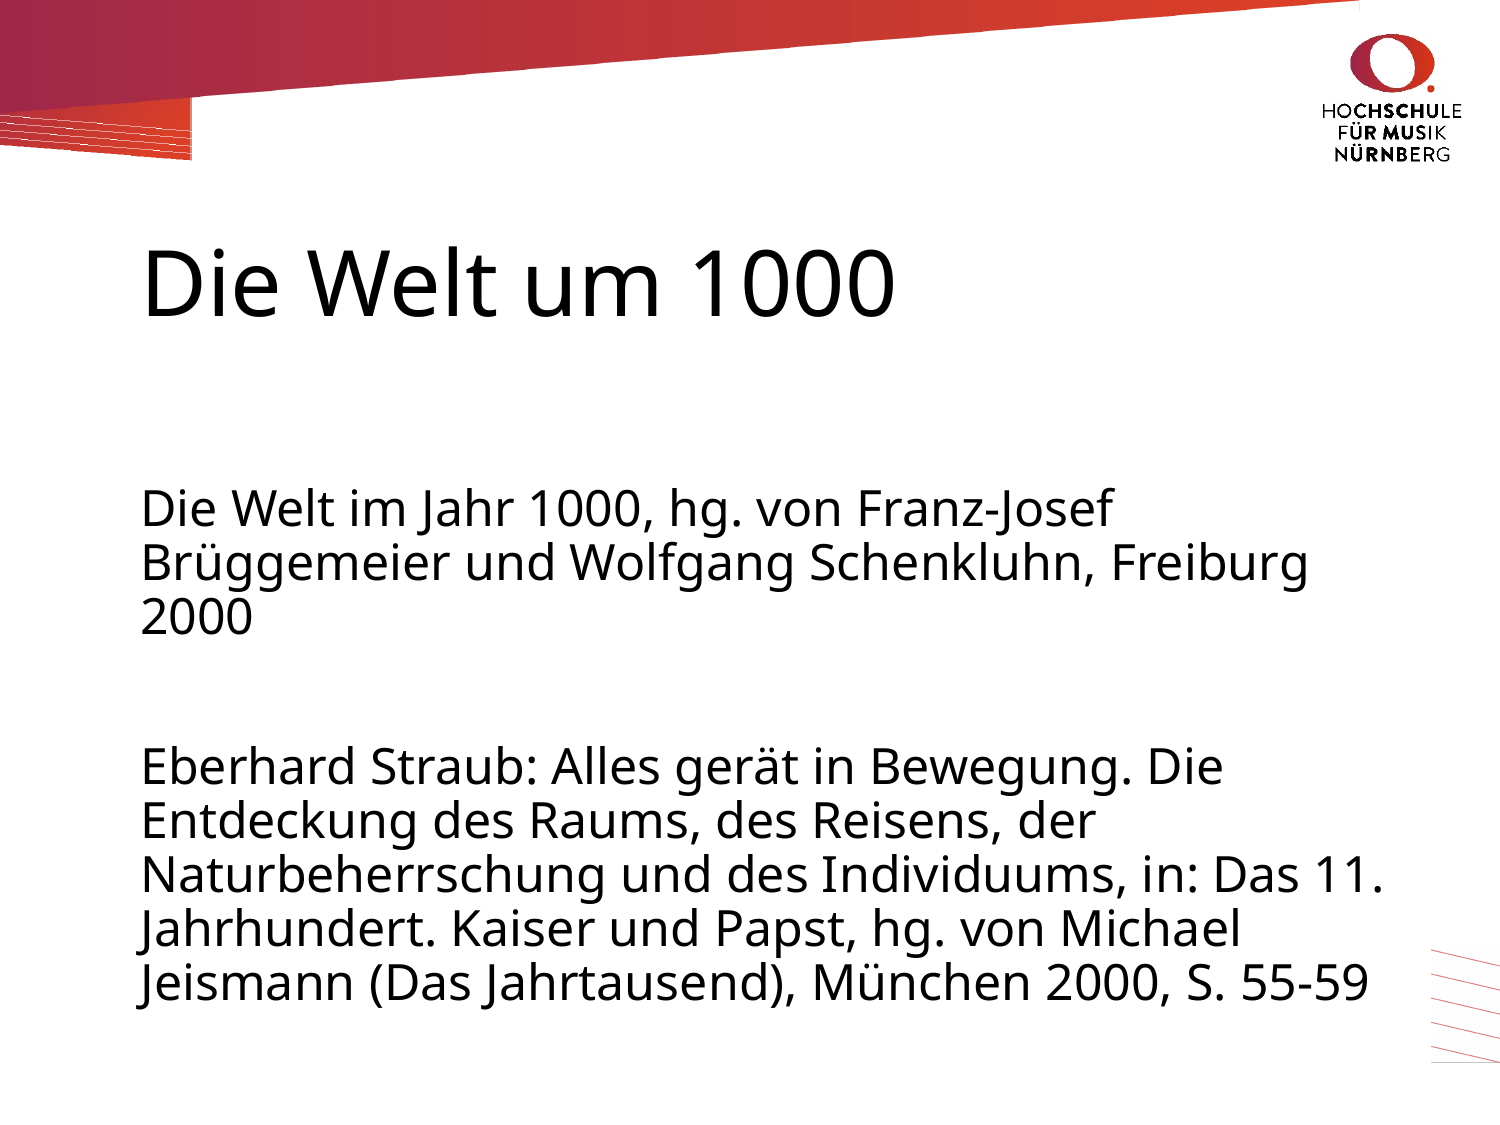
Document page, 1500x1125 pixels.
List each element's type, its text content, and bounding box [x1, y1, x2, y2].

title Die Welt um 1000 [125, 201, 1420, 373]
picture [0, 0, 1485, 196]
list Die Welt im Jahr 1000, hg. von Franz-Josef Brüggemeier und Wolfgang Schenkluhn, Freiburg 2000 Eberhard Straub: Alles gerät in Bewegung. Die Entdeckung des Raums, des Reisens, der Naturbeherrschung und des Individuums, in: Das 11. Jahrhundert. Kaiser und Papst, hg. von Michael Jeismann (Das Jahrtausend), München 2000, S. 55-59 [125, 395, 1420, 1037]
picture [1431, 949, 1500, 1063]
